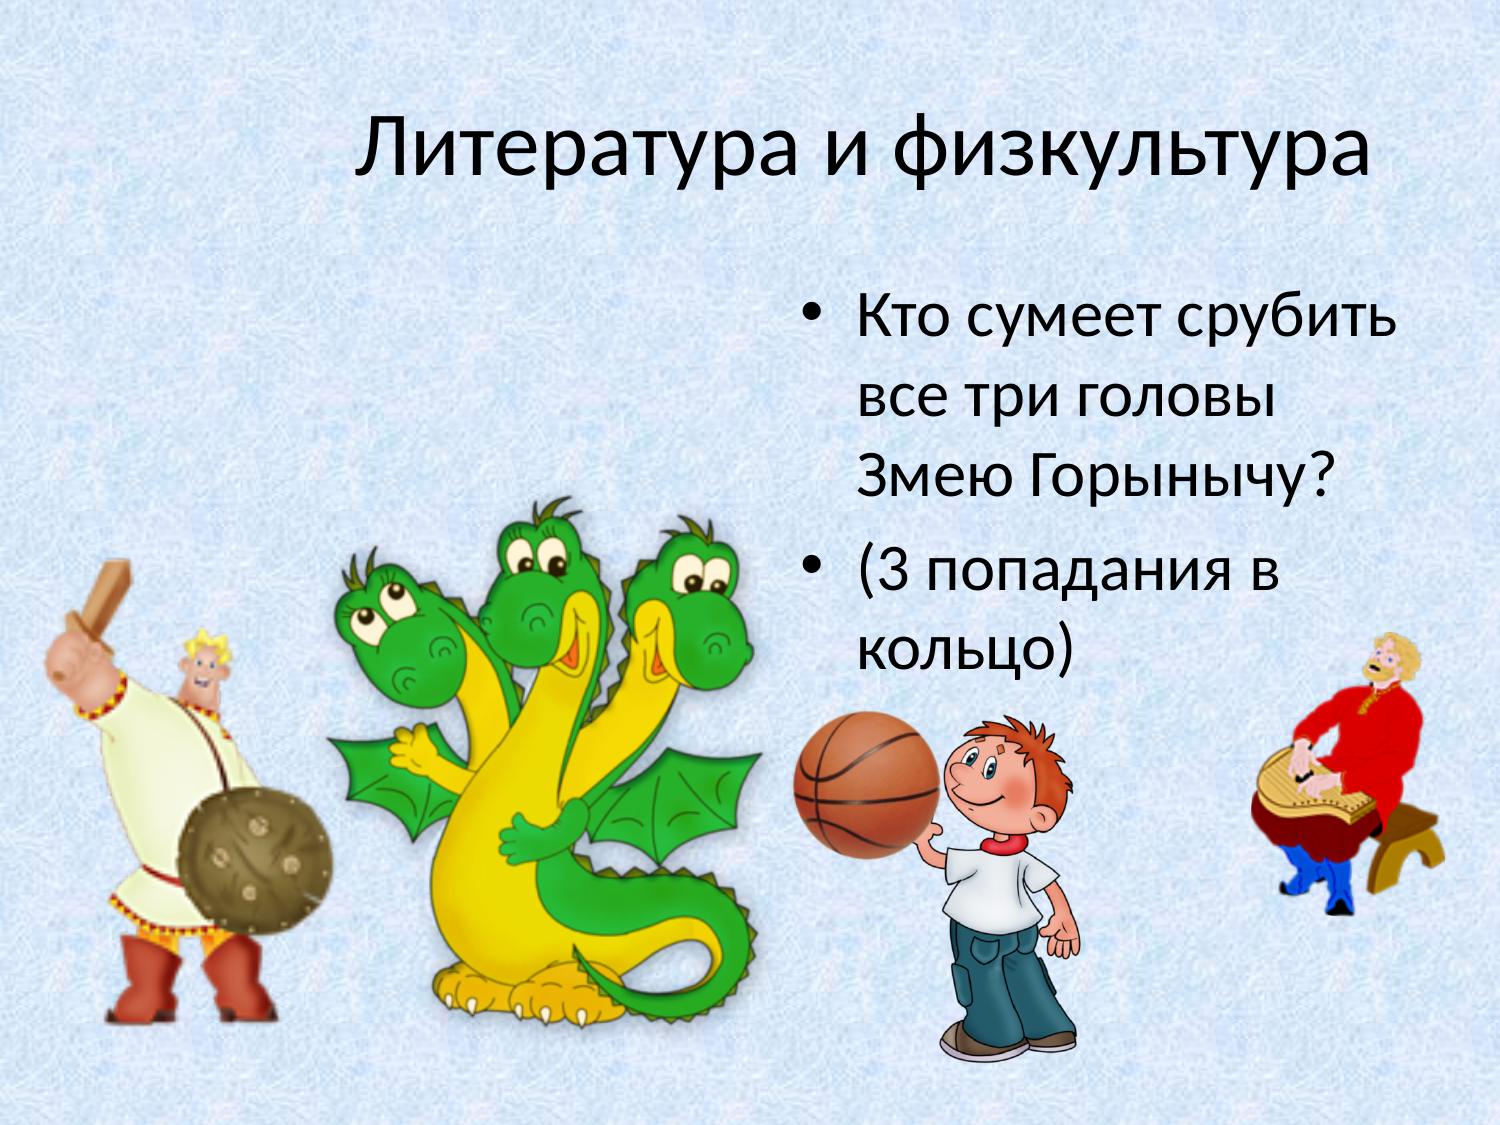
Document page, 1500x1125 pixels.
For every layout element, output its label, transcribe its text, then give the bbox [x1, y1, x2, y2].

title Литература и физкультура [304, 45, 1425, 233]
list Кто сумеет срубить все три головы Змею Горынычу? (3 попадания в кольцо) [785, 262, 1425, 1005]
picture [0, 0, 1500, 1125]
